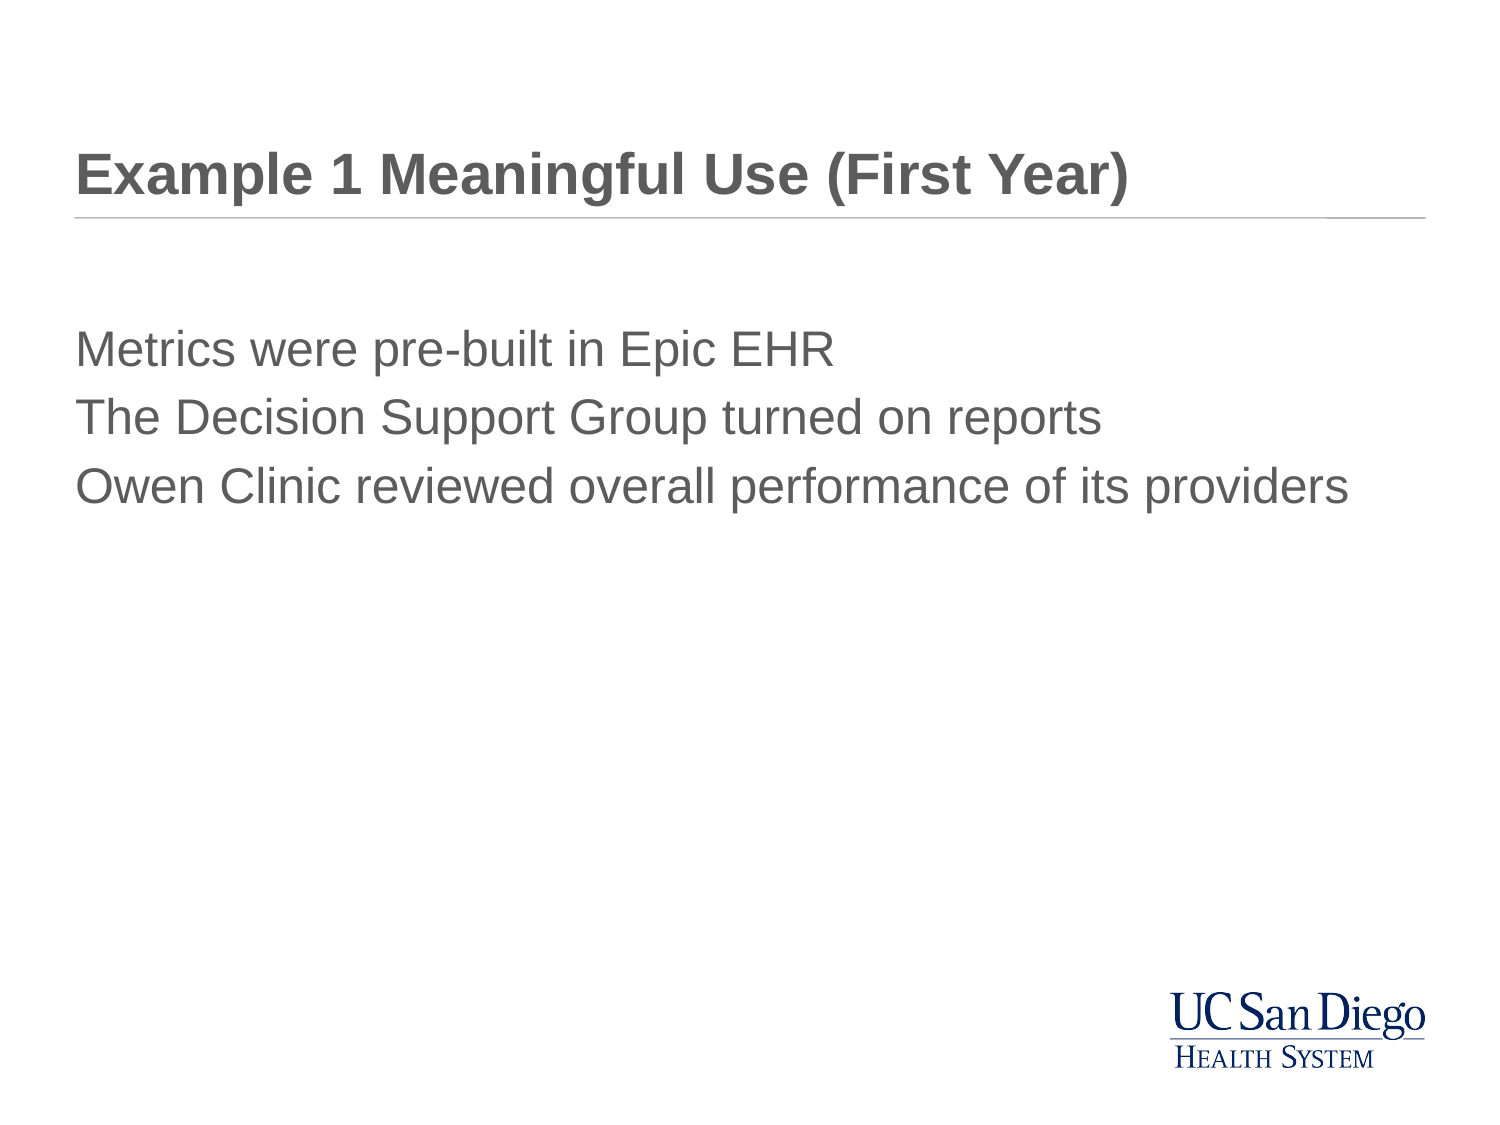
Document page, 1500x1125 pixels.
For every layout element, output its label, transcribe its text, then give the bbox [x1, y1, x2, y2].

picture [1170, 992, 1425, 1068]
title Example 1 Meaningful Use (First Year) [75, 48, 1426, 206]
list Metrics were pre-built in Epic EHR The Decision Support Group turned on reports Owen Clinic reviewed overall performance of its providers [75, 316, 1425, 917]
